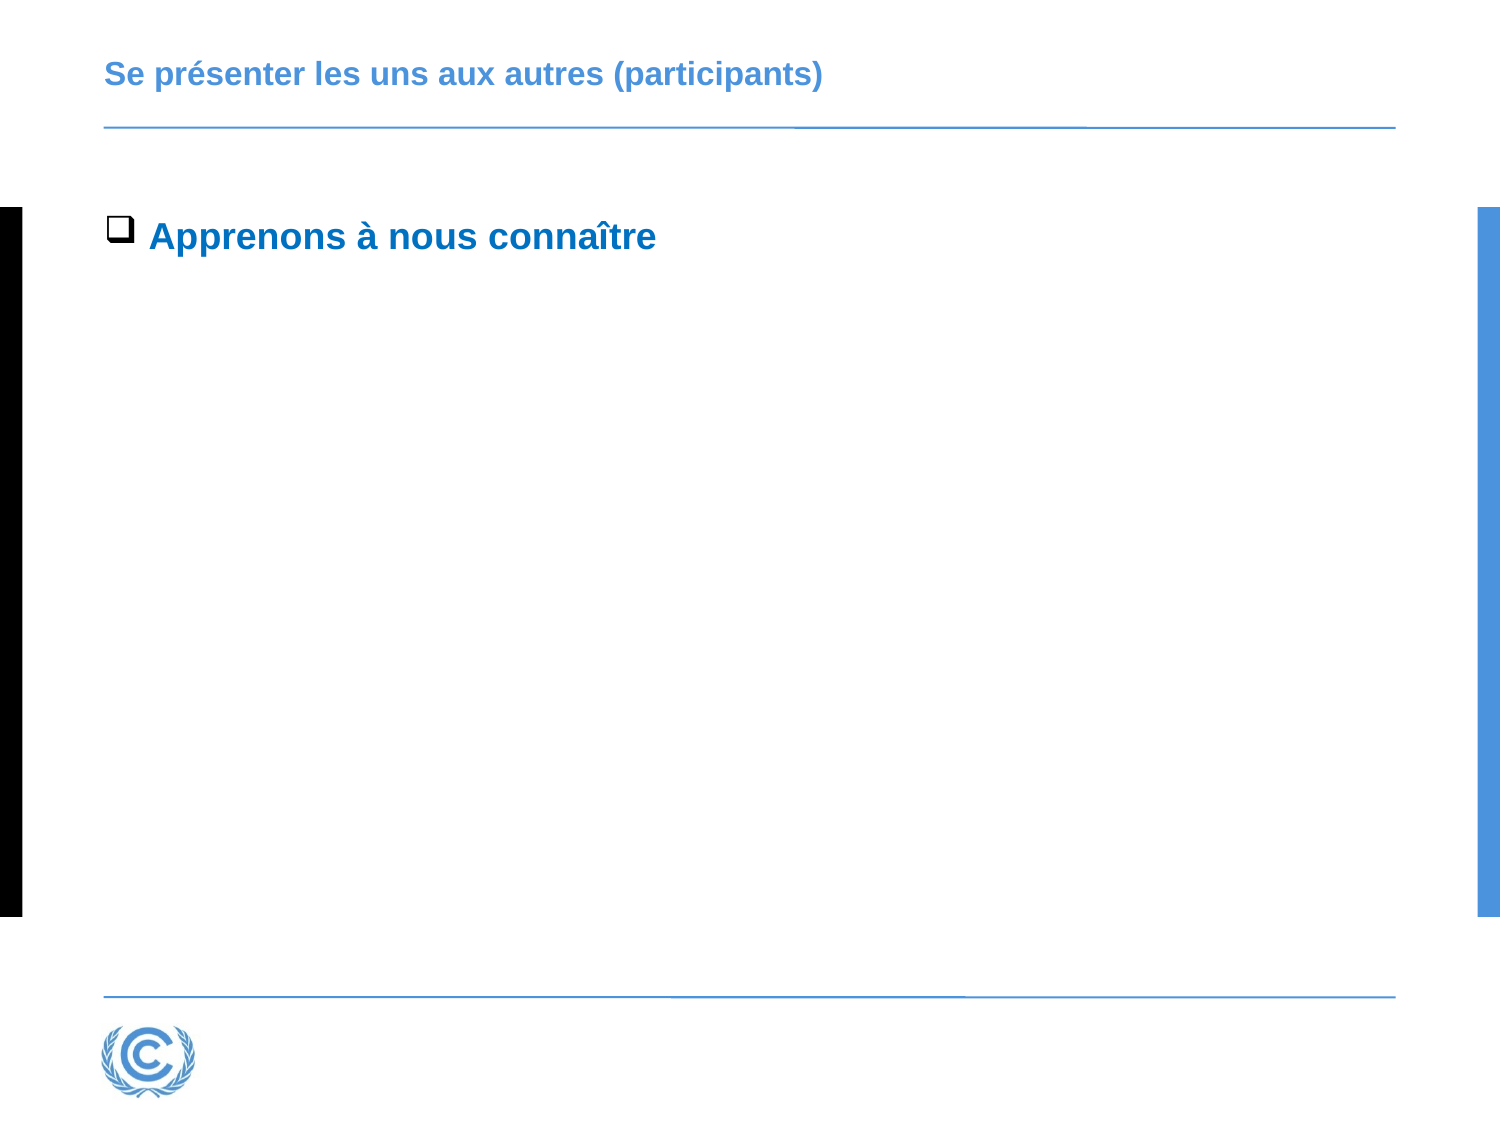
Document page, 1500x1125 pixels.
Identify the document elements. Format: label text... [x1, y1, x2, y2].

list Apprenons à nous connaître [104, 207, 1395, 918]
picture [101, 1001, 209, 1108]
title Se présenter les uns aux autres (participants) [104, 50, 1396, 103]
